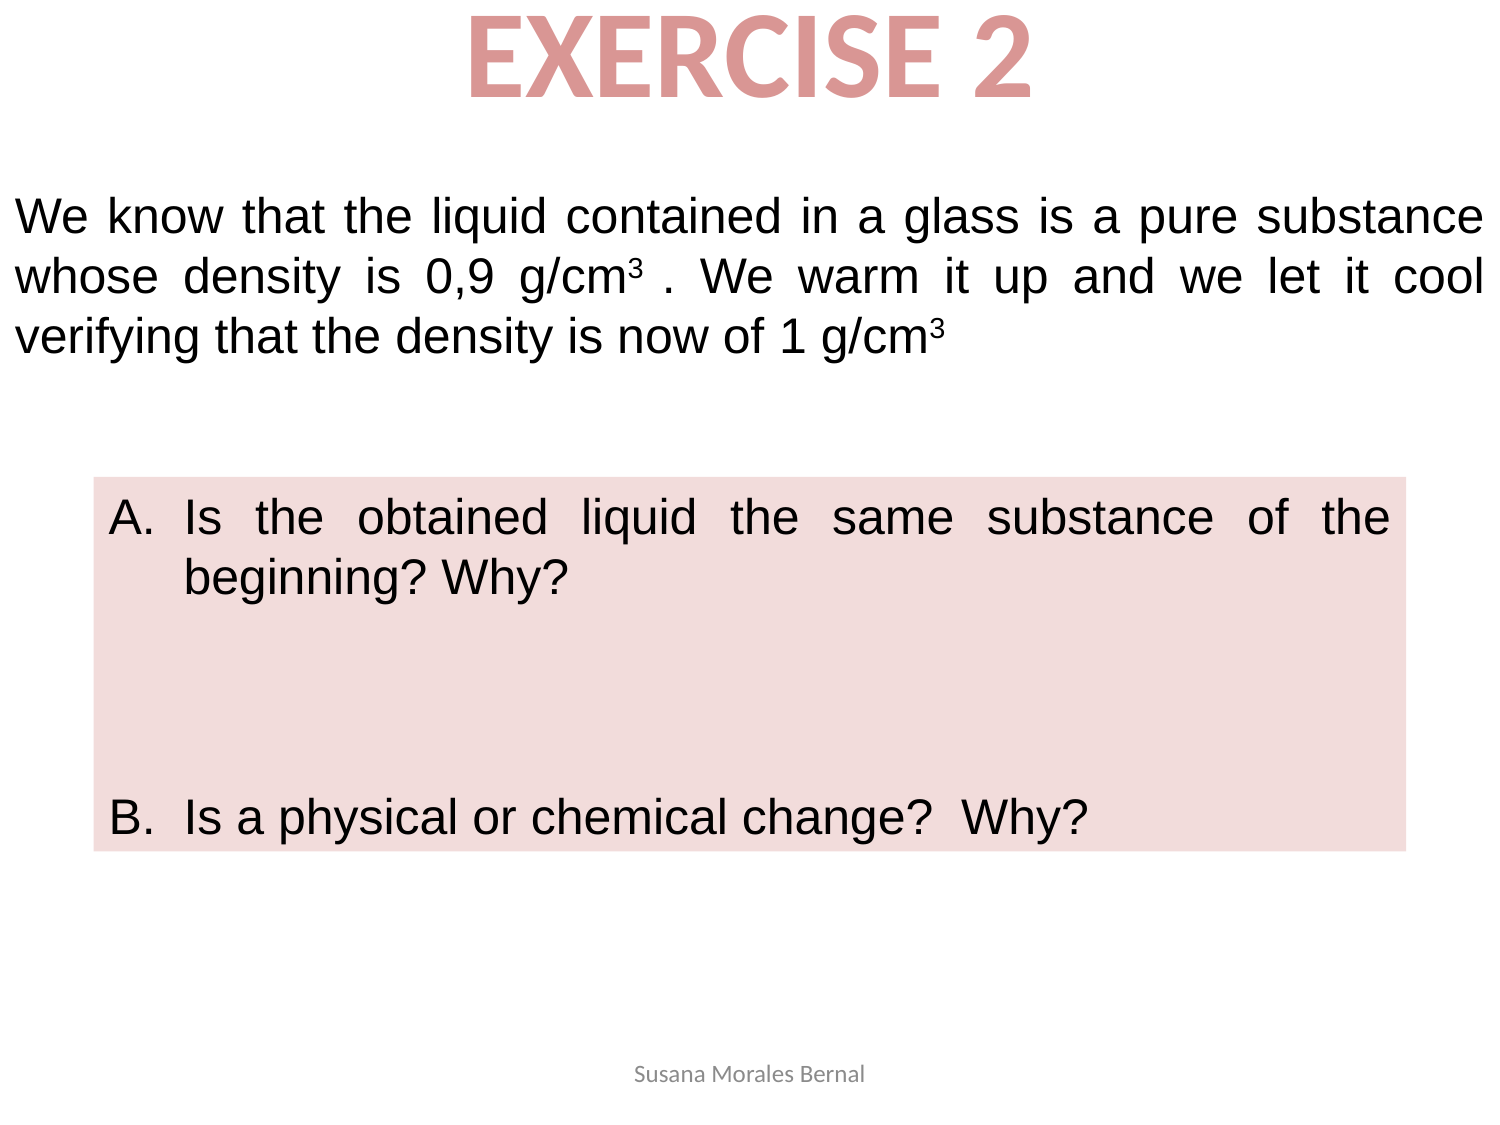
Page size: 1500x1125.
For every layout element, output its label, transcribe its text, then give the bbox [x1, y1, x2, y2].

text_box Is the obtained liquid the same substance of the beginning? Why? Is a physical or chemical change? Why? [93, 476, 1407, 852]
text_box We know that the liquid contained in a glass is a pure substance whose density is 0,9 g/cm3 . We warm it up and we let it cool verifying that the density is now of 1 g/cm3 [0, 175, 1500, 371]
text_box EXERCISE 2 [0, 0, 1500, 130]
footer Susana Morales Bernal [512, 1042, 988, 1103]
